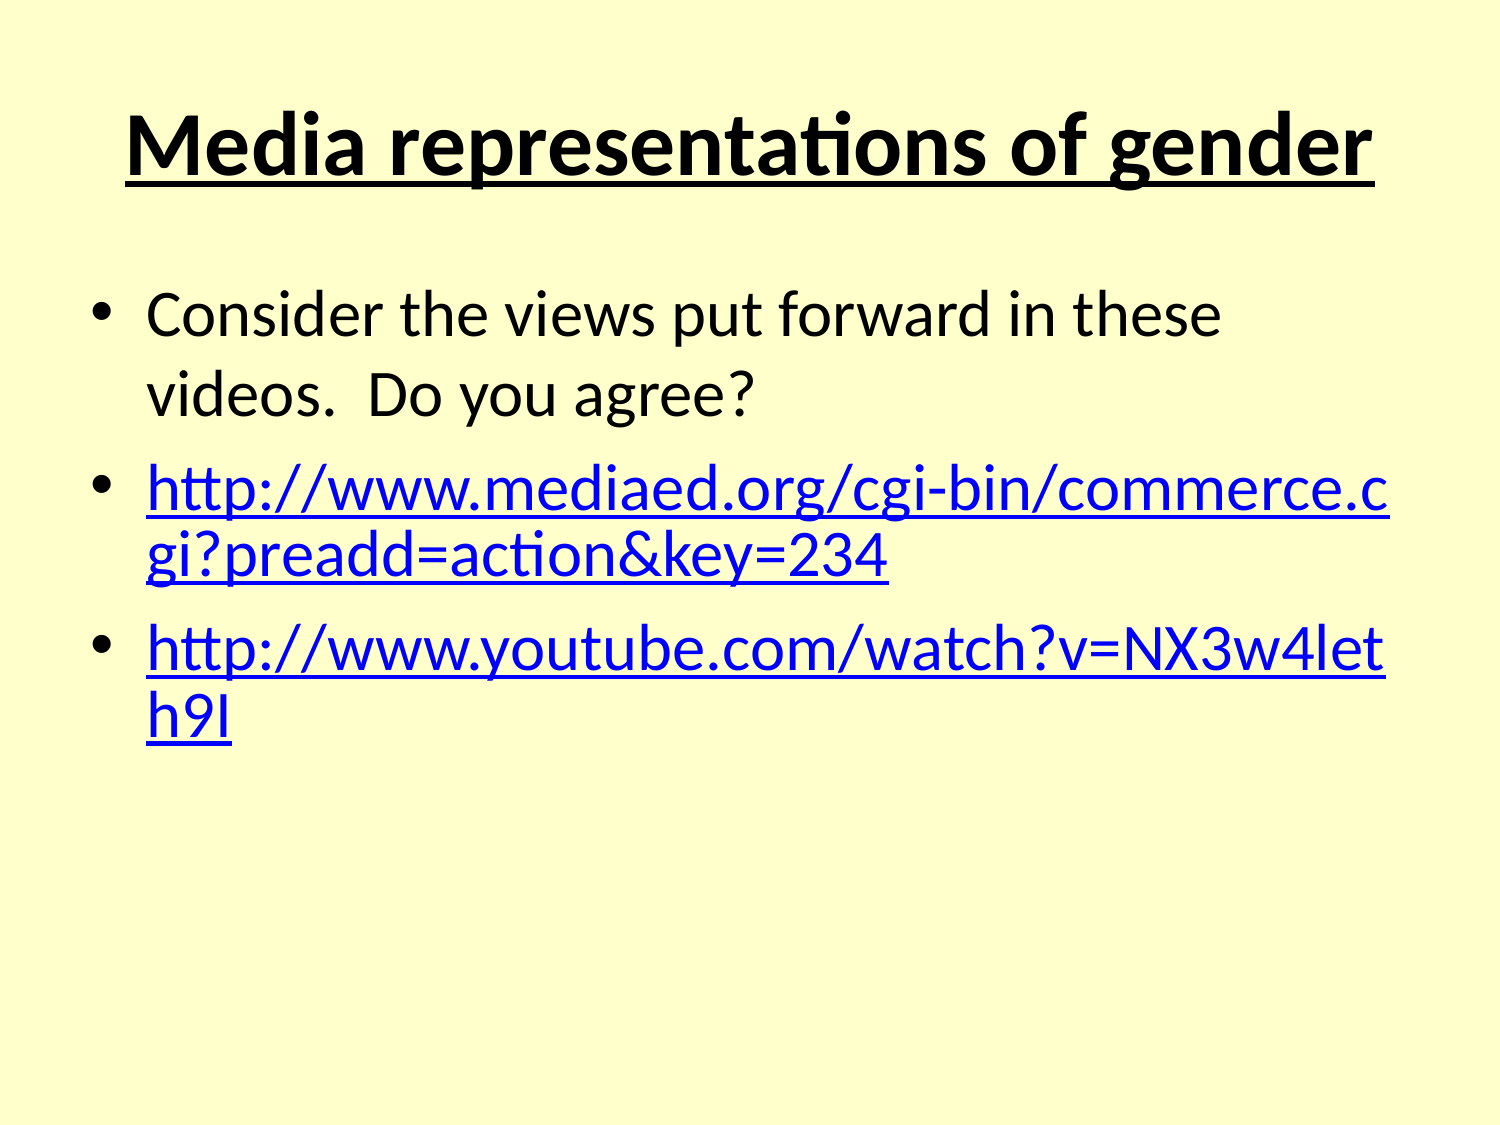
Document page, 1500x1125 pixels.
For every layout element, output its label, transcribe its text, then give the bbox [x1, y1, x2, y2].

title Media representations of gender [75, 45, 1425, 233]
list Consider the views put forward in these videos. Do you agree? http://www.mediaed.org/cgi-bin/commerce.cgi?preadd=action&key=234 http://www.youtube.com/watch?v=NX3w4leth9I [75, 262, 1425, 1005]
